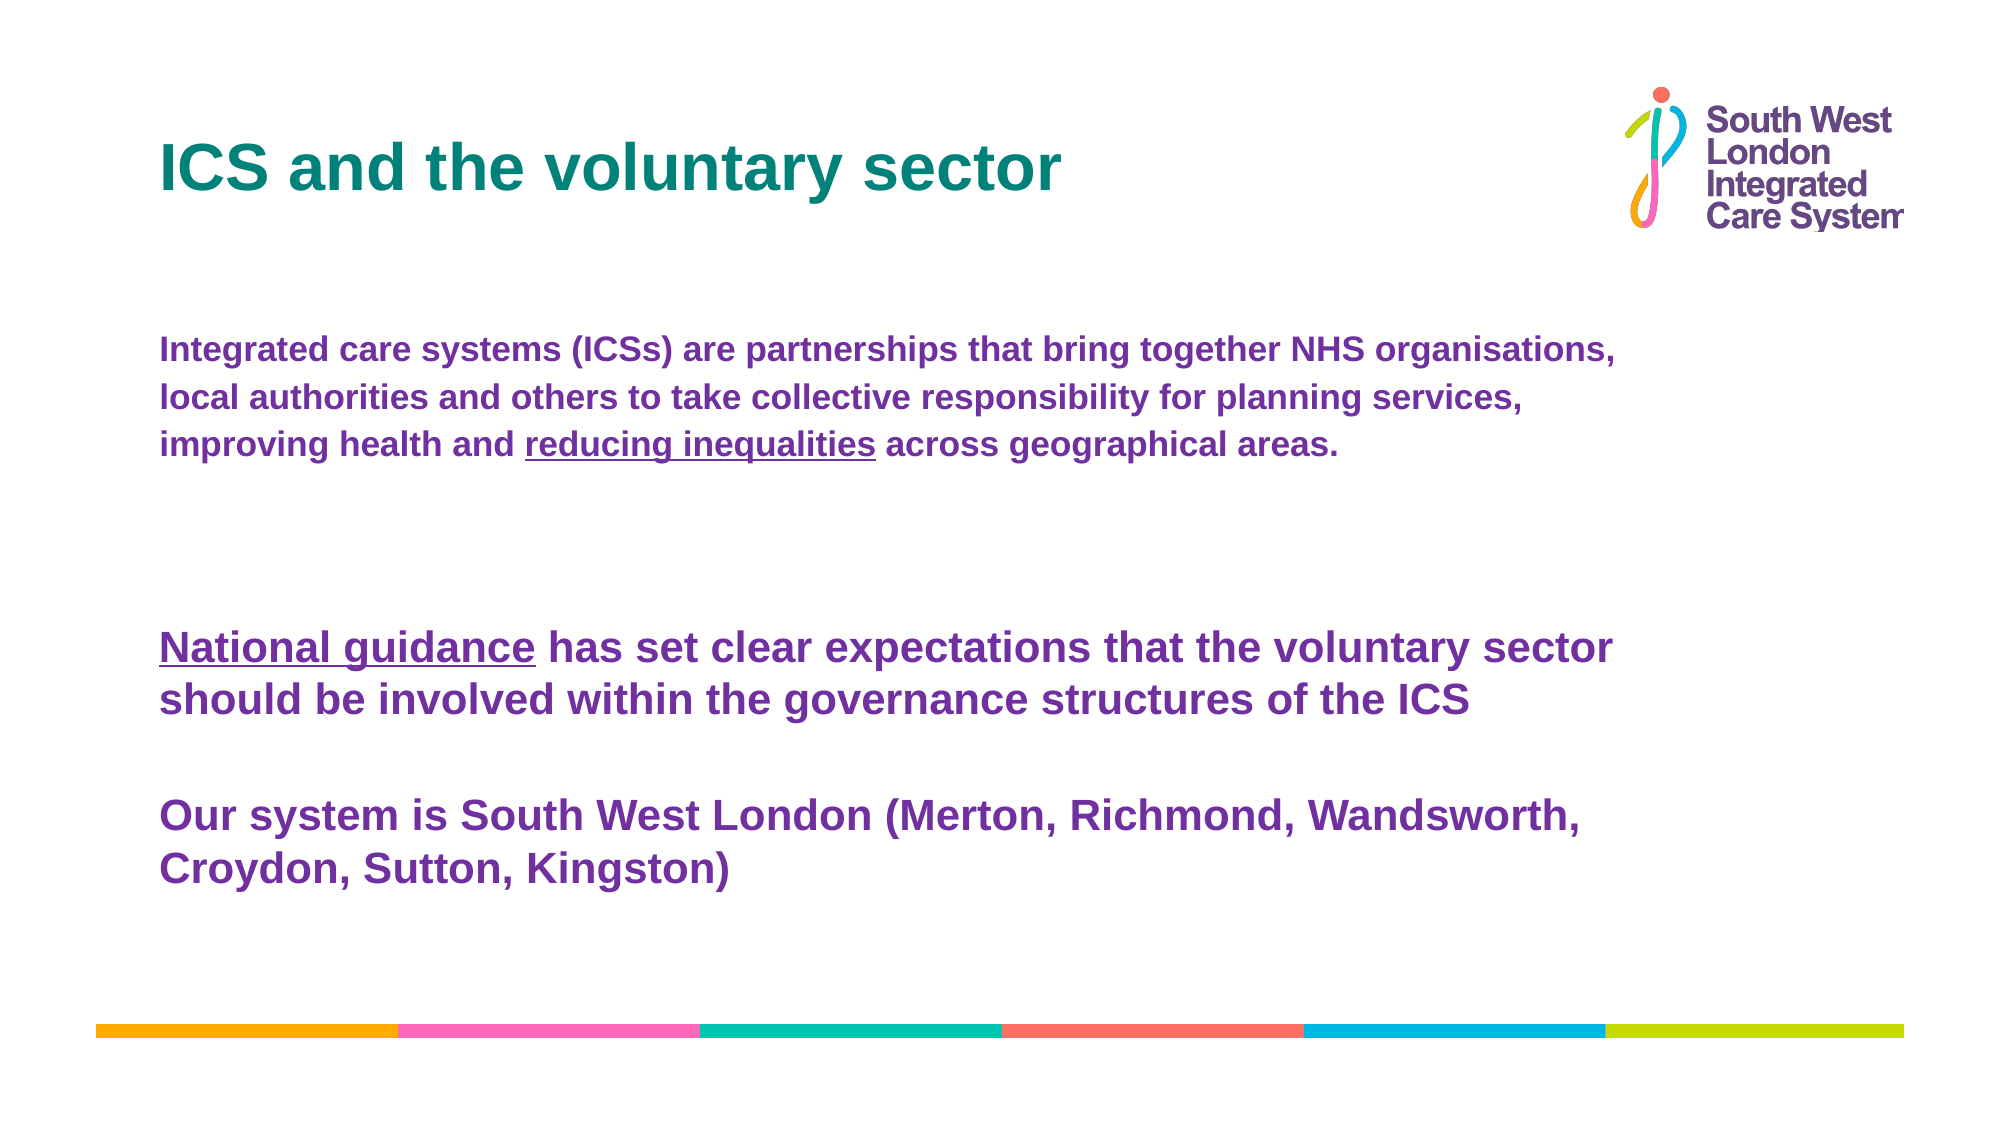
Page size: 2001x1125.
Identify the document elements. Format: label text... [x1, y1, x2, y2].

picture [1625, 87, 1904, 232]
text_box Integrated care systems (ICSs) are partnerships that bring together NHS organisations, local authorities and others to take collective responsibility for planning services, improving health and reducing inequalities across geographical areas. [144, 314, 1646, 511]
text_box National guidance has set clear expectations that the voluntary sector should be involved within the governance structures of the ICS [144, 611, 1667, 731]
picture [1606, 1024, 1904, 1039]
picture [96, 1024, 1303, 1039]
text_box Our system is South West London (Merton, Richmond, Wandsworth, Croydon, Sutton, Kingston) [144, 779, 1684, 900]
text_box ICS and the voluntary sector [144, 125, 1302, 271]
